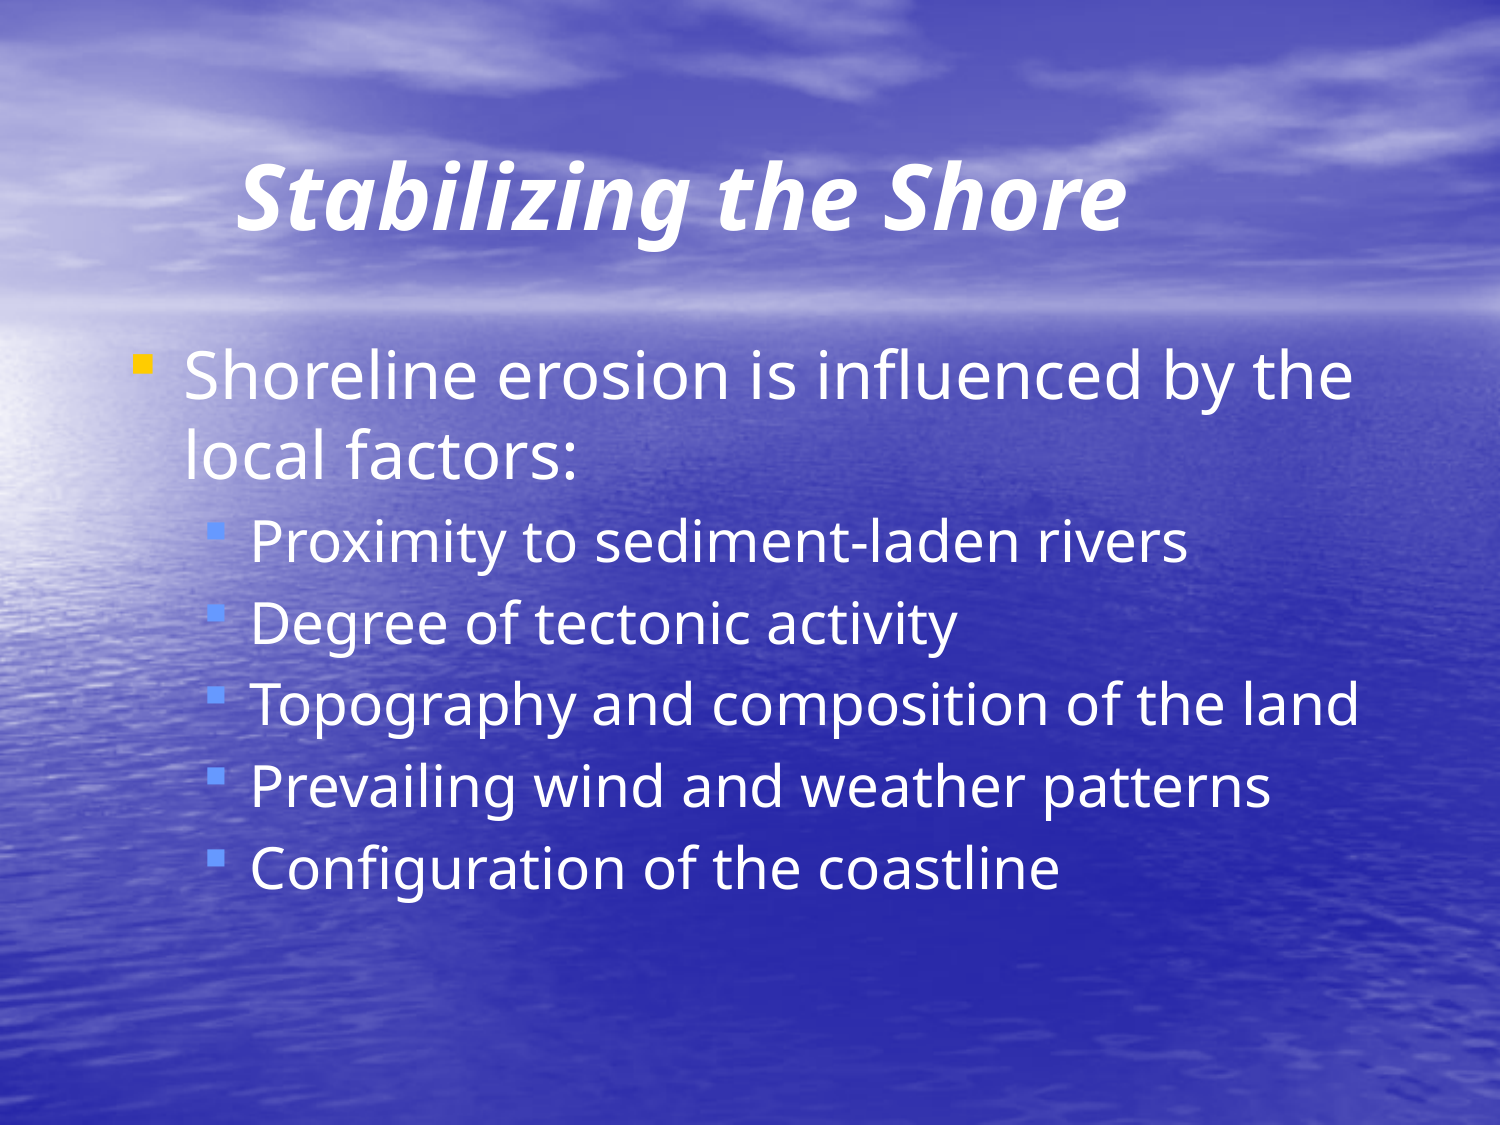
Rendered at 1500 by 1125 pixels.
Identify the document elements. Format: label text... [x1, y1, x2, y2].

title Stabilizing the Shore [221, 124, 1500, 263]
list Shoreline erosion is influenced by the local factors: Proximity to sediment-laden rivers Degree of tectonic activity Topography and composition of the land Prevailing wind and weather patterns Configuration of the coastline [112, 324, 1388, 1076]
